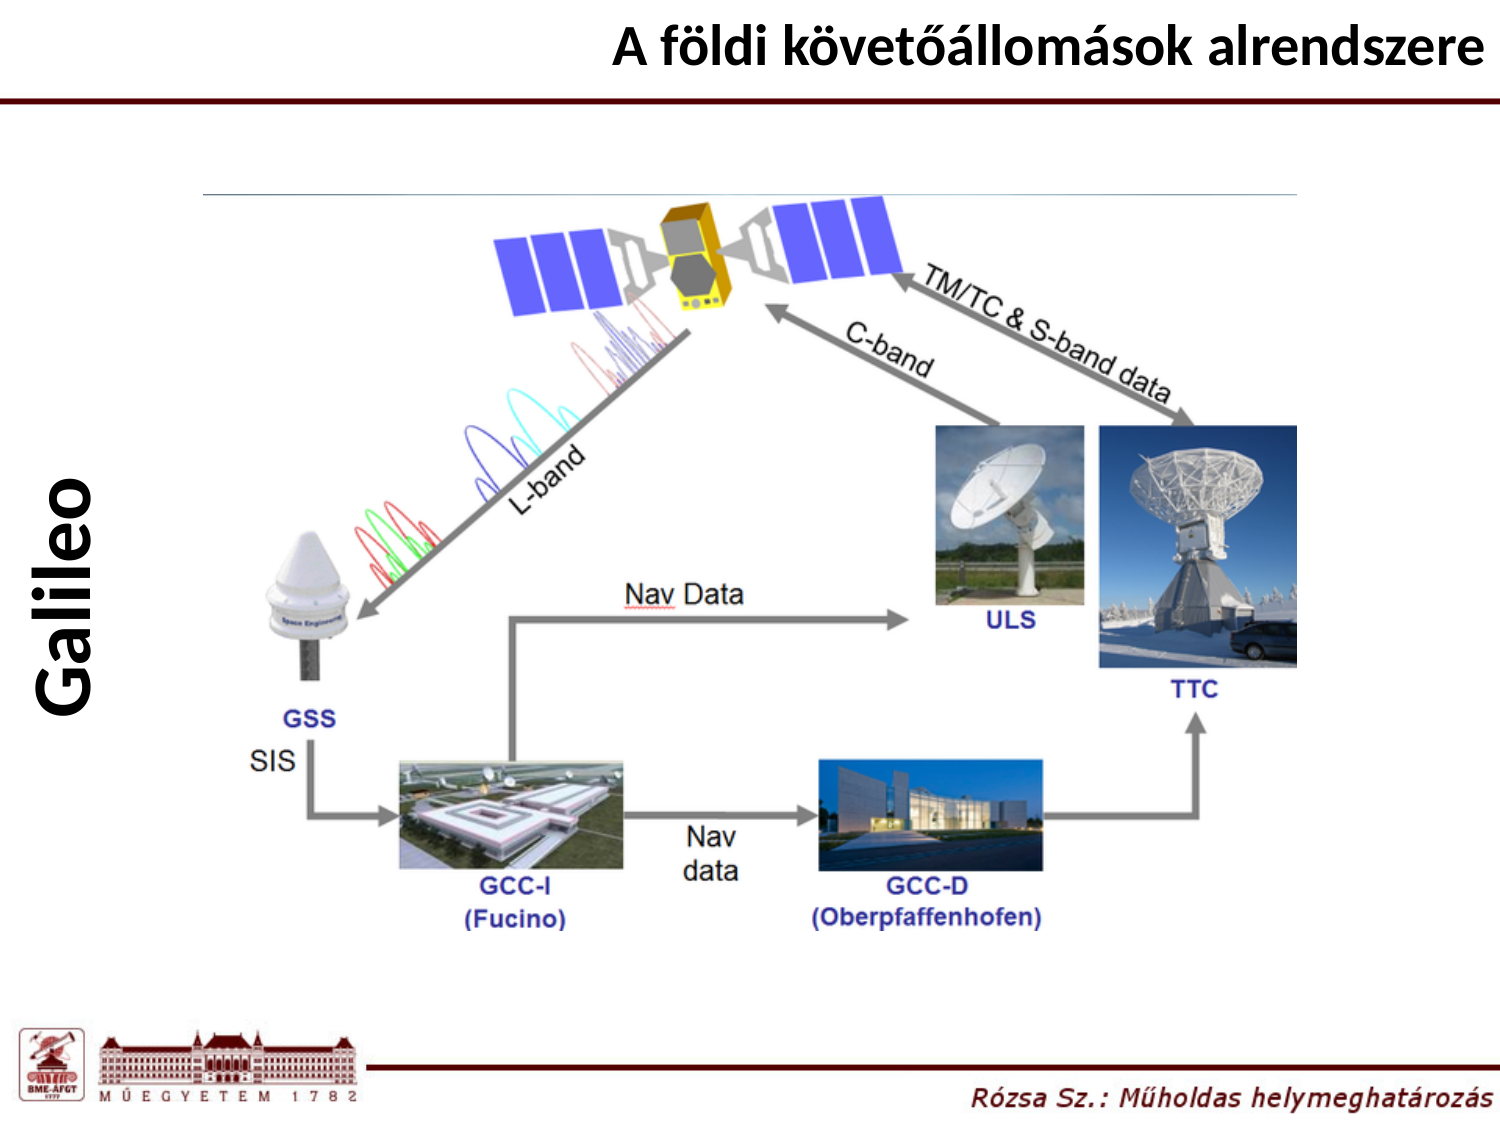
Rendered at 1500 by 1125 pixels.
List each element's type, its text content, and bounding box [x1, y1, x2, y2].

text_box Galileo [0, 220, 115, 976]
text_box A földi követőállomások alrendszere [157, 0, 1500, 85]
picture [0, 0, 1500, 1125]
